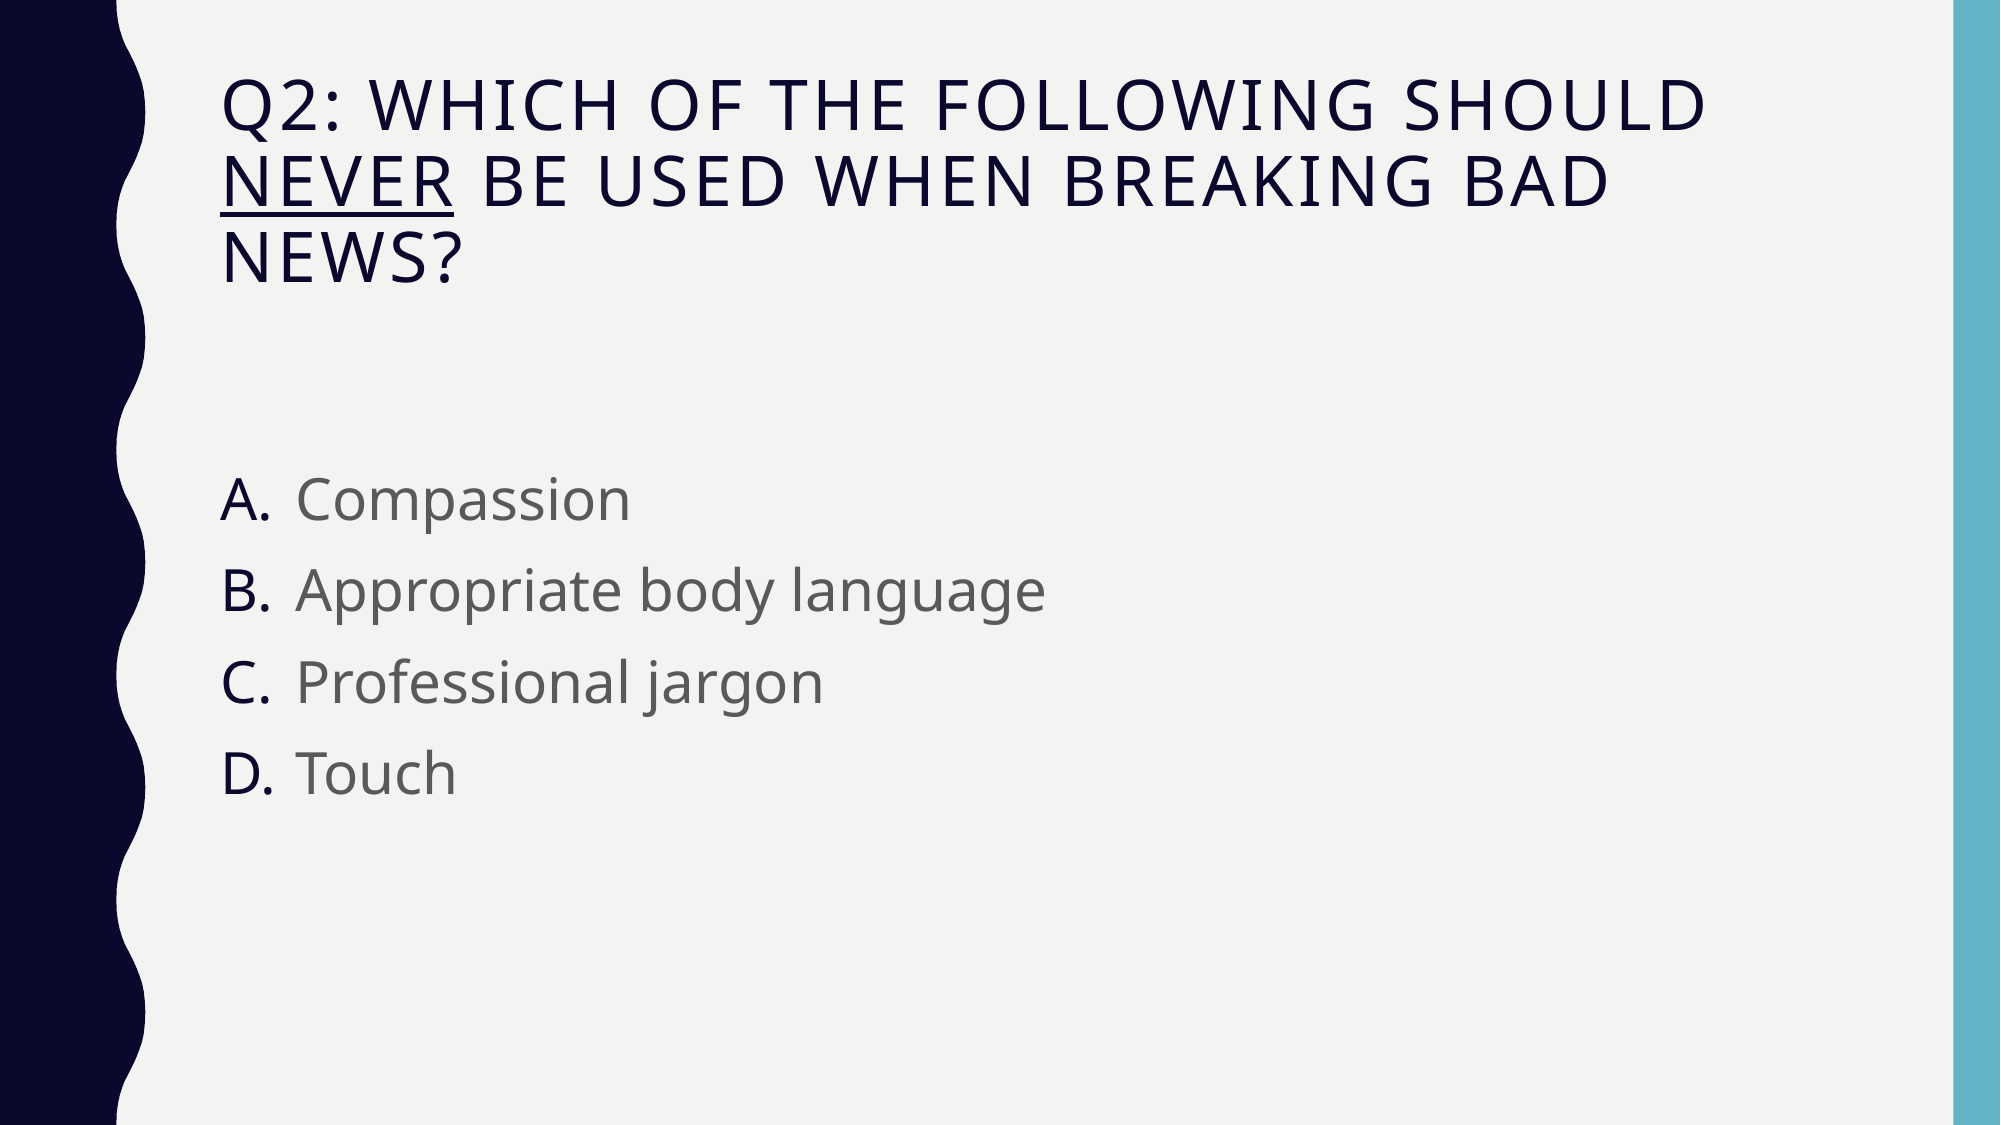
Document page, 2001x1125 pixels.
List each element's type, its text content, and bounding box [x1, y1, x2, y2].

list Compassion Appropriate body language Professional jargon Touch [205, 447, 1875, 1038]
title Q2: which of the following should never be used when breaking bad news? [205, 62, 1875, 308]
